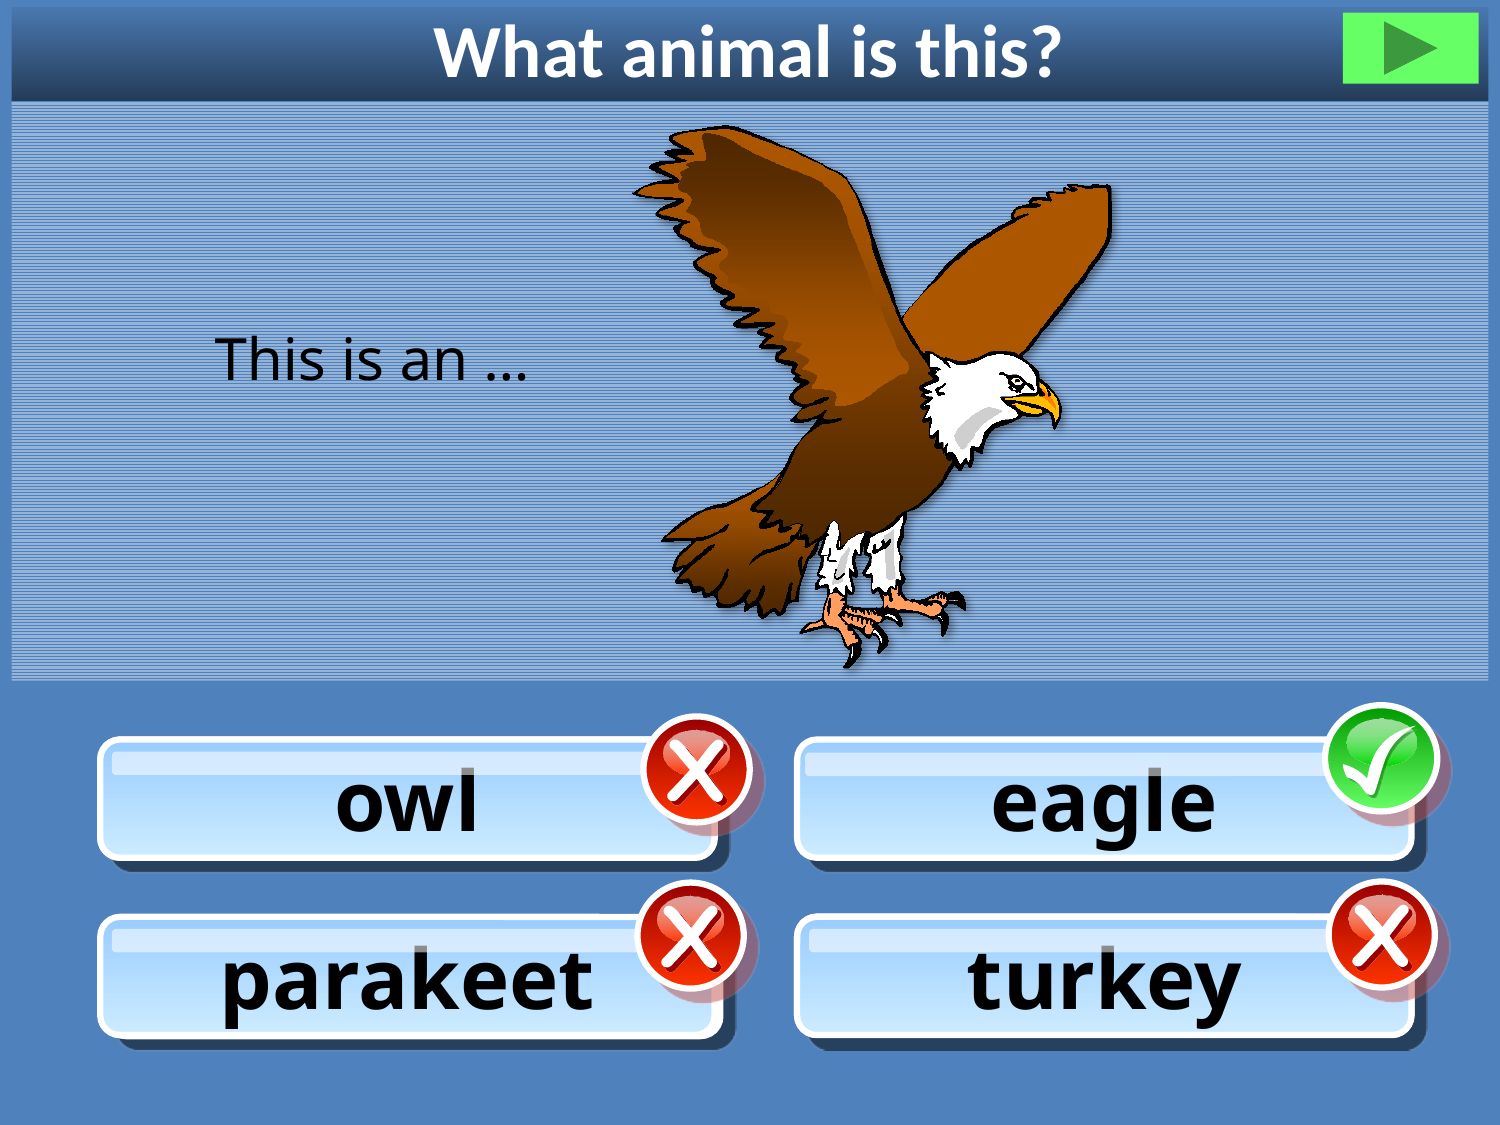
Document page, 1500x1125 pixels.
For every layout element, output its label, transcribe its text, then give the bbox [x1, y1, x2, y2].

text_box What animal is this? [14, 9, 1486, 101]
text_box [796, 739, 1412, 858]
text_box [0, 0, 1500, 1125]
text_box This is an … [159, 314, 585, 400]
text_box [14, 680, 1486, 1111]
text_box [1342, 12, 1479, 84]
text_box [1328, 881, 1436, 988]
picture [631, 125, 1112, 669]
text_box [643, 716, 750, 823]
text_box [100, 739, 715, 858]
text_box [1324, 704, 1438, 812]
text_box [637, 882, 744, 989]
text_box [796, 916, 1412, 1036]
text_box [100, 916, 715, 1036]
